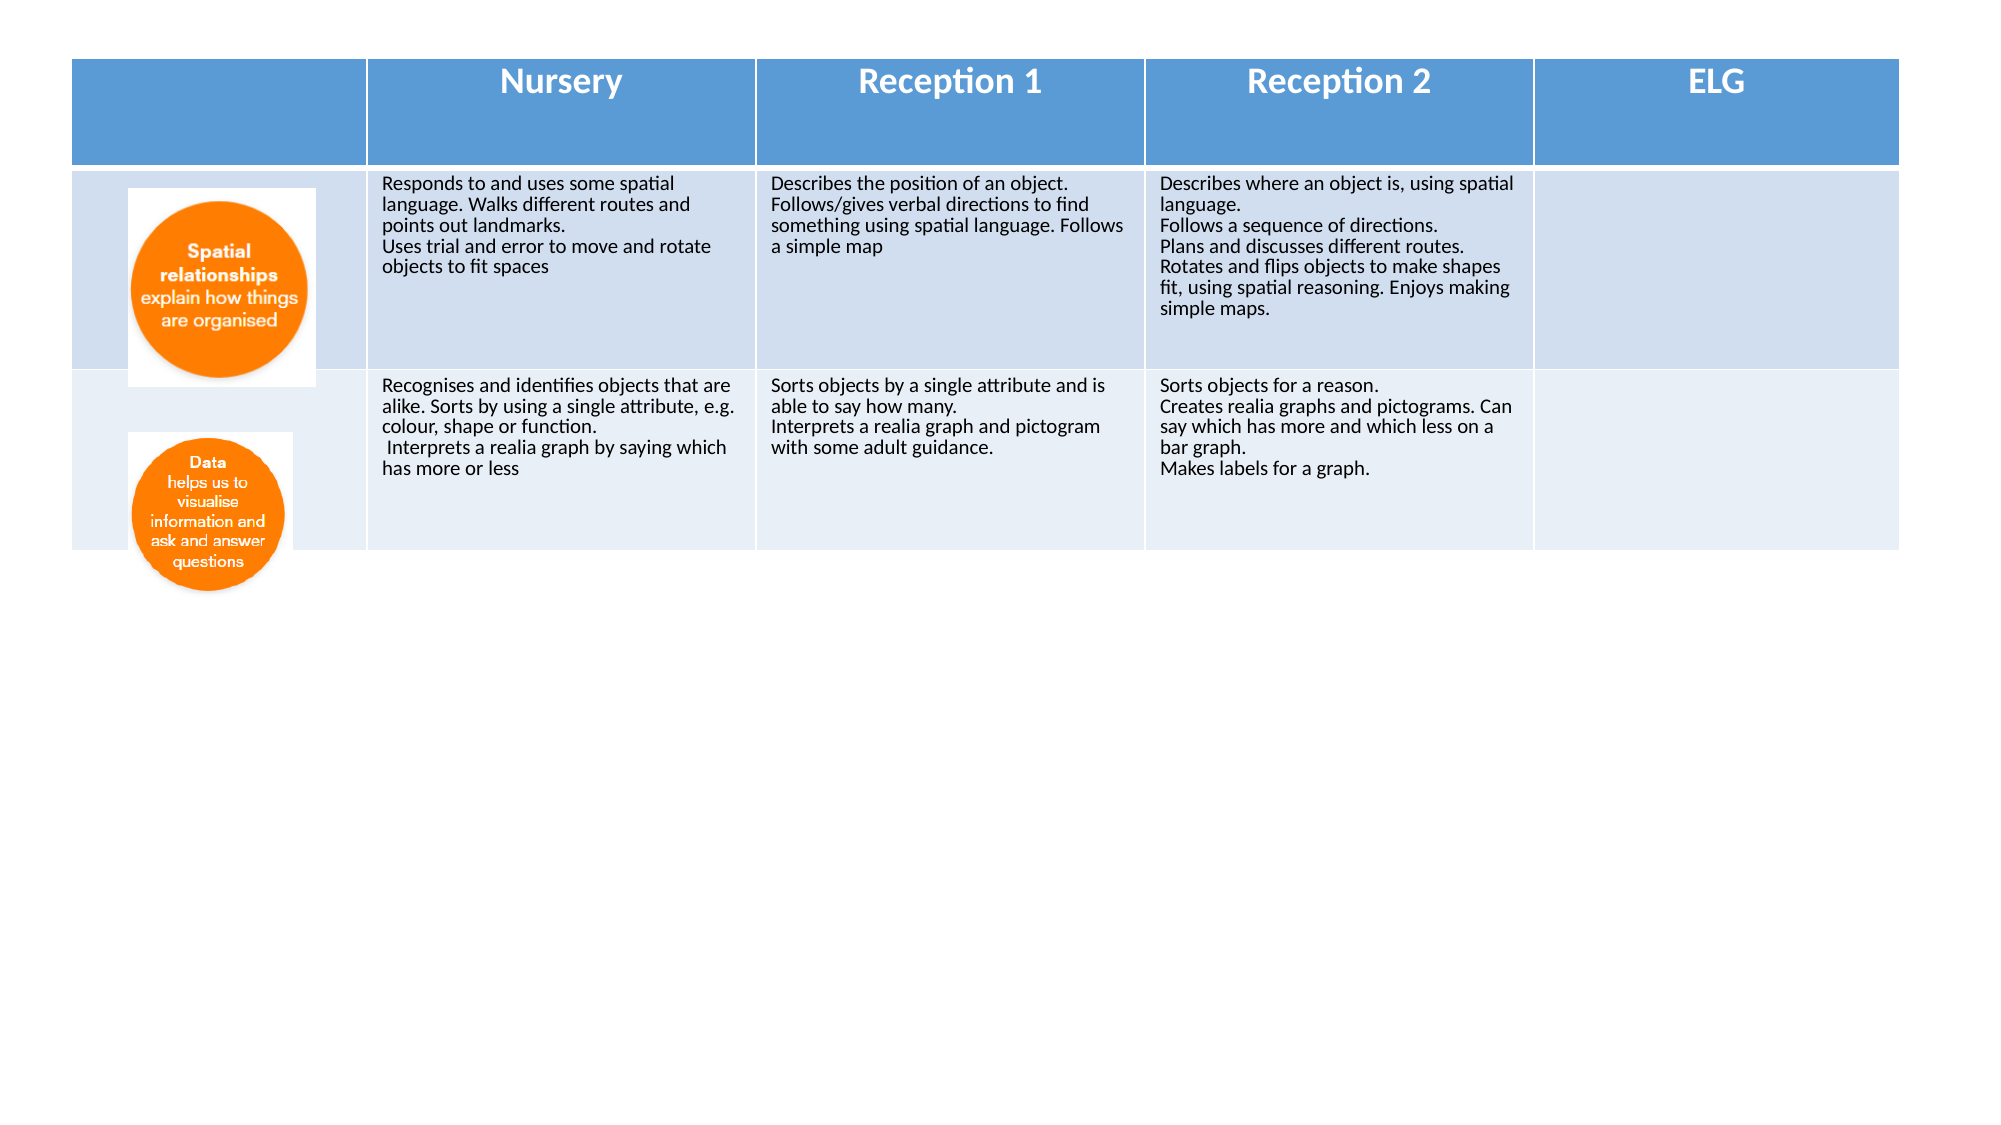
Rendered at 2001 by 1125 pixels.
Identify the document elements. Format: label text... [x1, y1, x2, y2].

table_cell Describes the position of an object. Follows/gives verbal directions to find something using spatial language. Follows a simple map [757, 171, 1144, 369]
picture [127, 188, 316, 387]
table_cell [72, 370, 366, 550]
table_header [72, 59, 366, 165]
table_header Nursery [368, 59, 755, 165]
picture [127, 432, 293, 602]
table_cell Sorts objects for a reason. Creates realia graphs and pictograms. Can say which has more and which less on a bar graph. Makes labels for a graph. [1146, 370, 1533, 550]
table_cell [1535, 370, 1899, 550]
table_cell Describes where an object is, using spatial language. Follows a sequence of directions. Plans and discusses different routes. Rotates and flips objects to make shapes fit, using spatial reasoning. Enjoys making simple maps. [1146, 171, 1533, 369]
table_header Reception 1 [757, 59, 1144, 165]
table_cell Sorts objects by a single attribute and is able to say how many. Interprets a realia graph and pictogram with some adult guidance. [757, 370, 1144, 550]
table_header ELG [1535, 59, 1899, 165]
table_cell Recognises and identifies objects that are alike. Sorts by using a single attribute, e.g. colour, shape or function. Interprets a realia graph by saying which has more or less [368, 370, 755, 550]
table_cell [72, 171, 366, 369]
table_header Reception 2 [1146, 59, 1533, 165]
table_cell Responds to and uses some spatial language. Walks different routes and points out landmarks. Uses trial and error to move and rotate objects to fit spaces [368, 171, 755, 369]
table_cell [1535, 171, 1899, 369]
